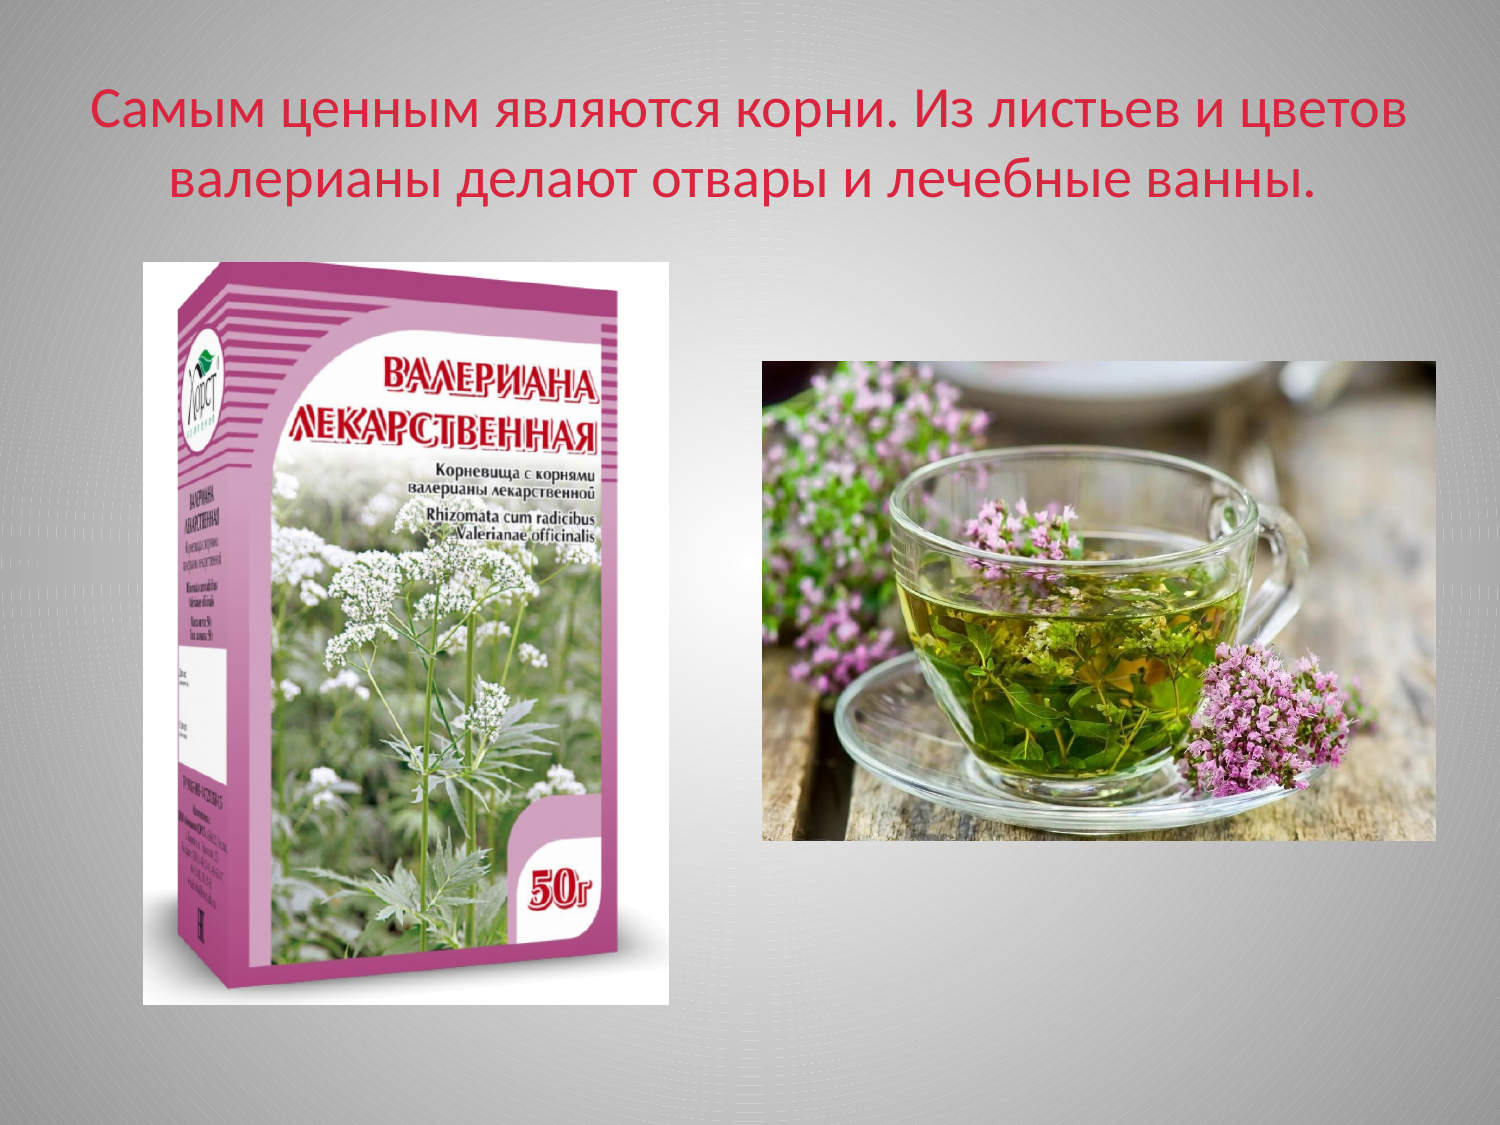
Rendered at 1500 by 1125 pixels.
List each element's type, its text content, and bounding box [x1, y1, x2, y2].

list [143, 262, 669, 1006]
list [762, 361, 1436, 841]
title Самым ценным являются корни. Из листьев и цветов валерианы делают отвары и лечебные ванны. [75, 45, 1425, 233]
